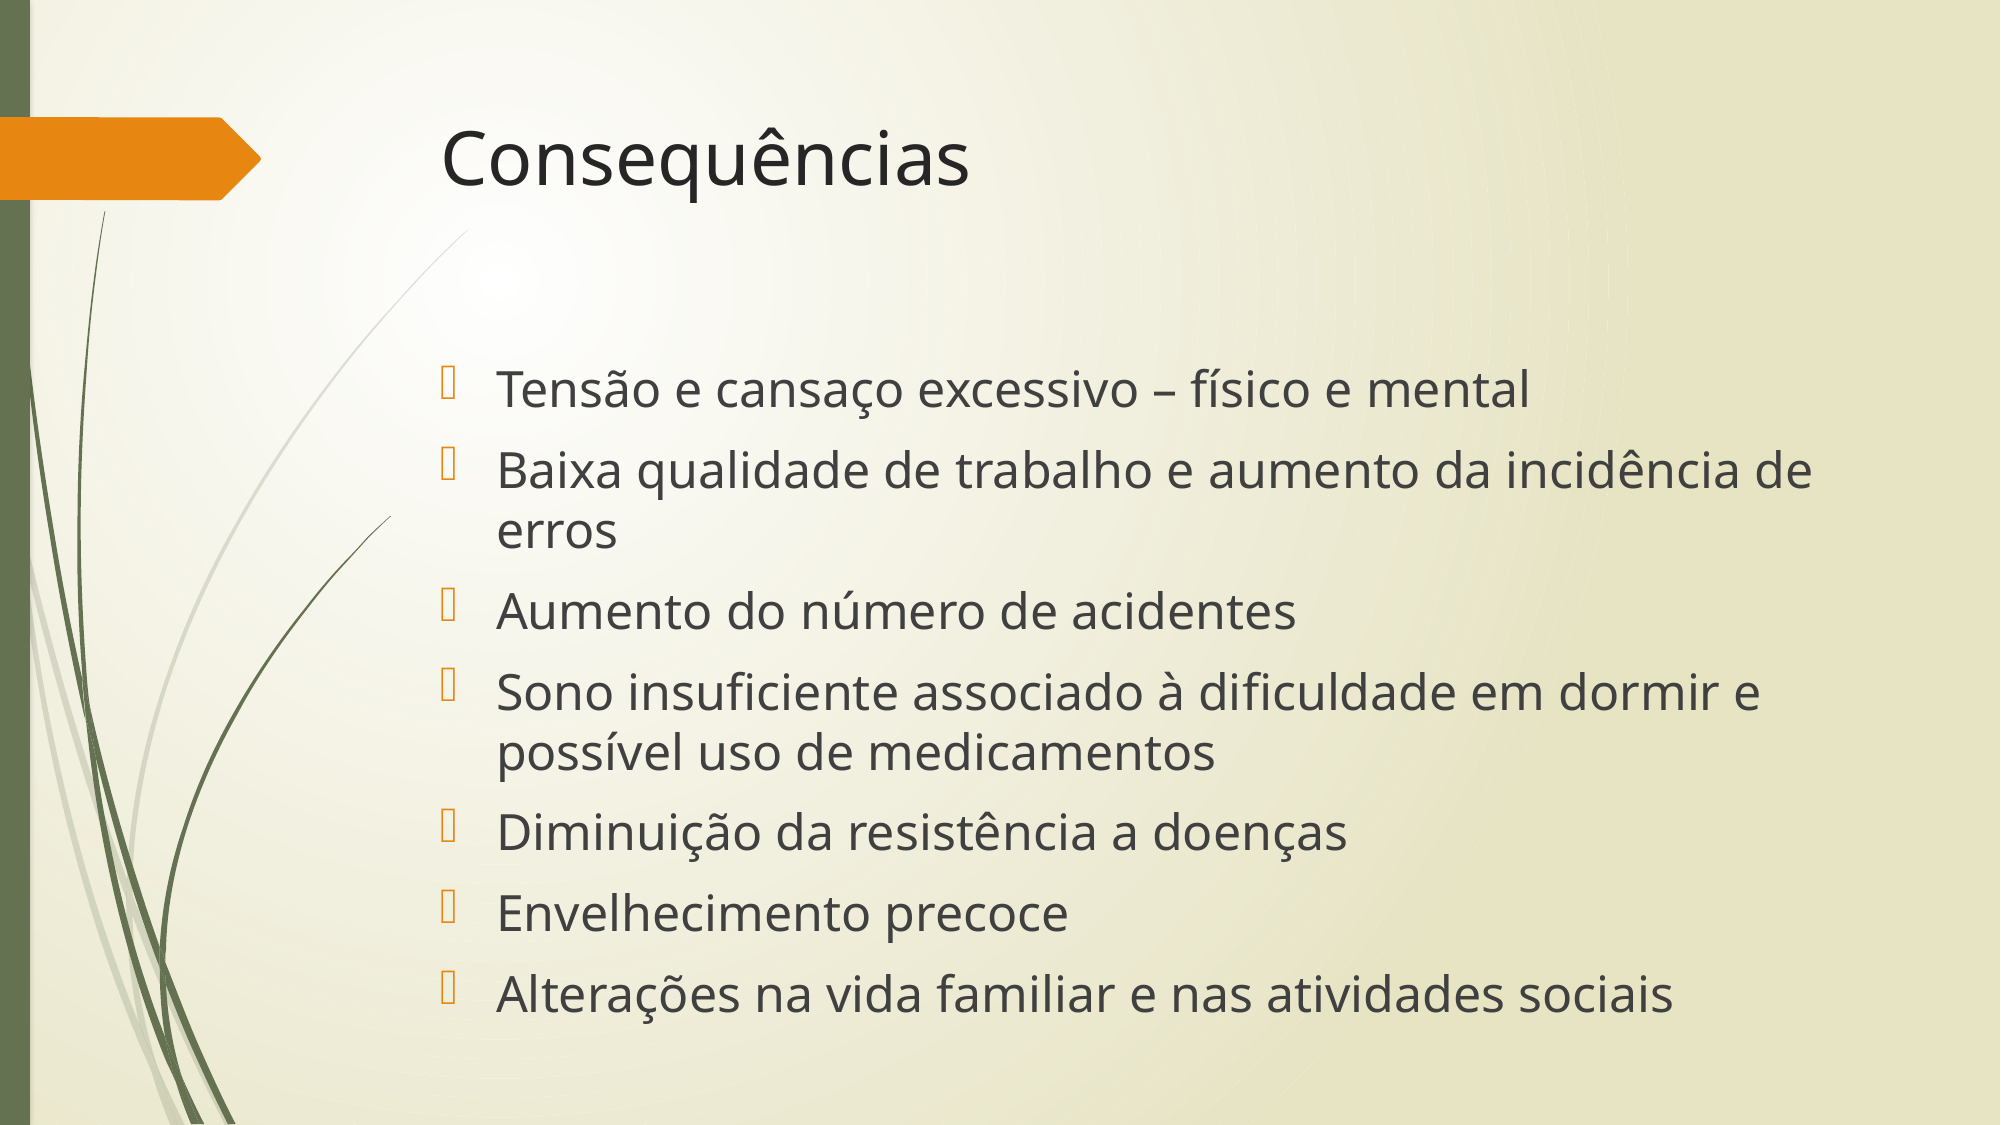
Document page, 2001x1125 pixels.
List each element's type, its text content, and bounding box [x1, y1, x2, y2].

title Consequências [425, 102, 1888, 313]
list Tensão e cansaço excessivo – físico e mental Baixa qualidade de trabalho e aumento da incidência de erros Aumento do número de acidentes Sono insuficiente associado à dificuldade em dormir e possível uso de medicamentos Diminuição da resistência a doenças Envelhecimento precoce Alterações na vida familiar e nas atividades sociais [424, 350, 1888, 970]
